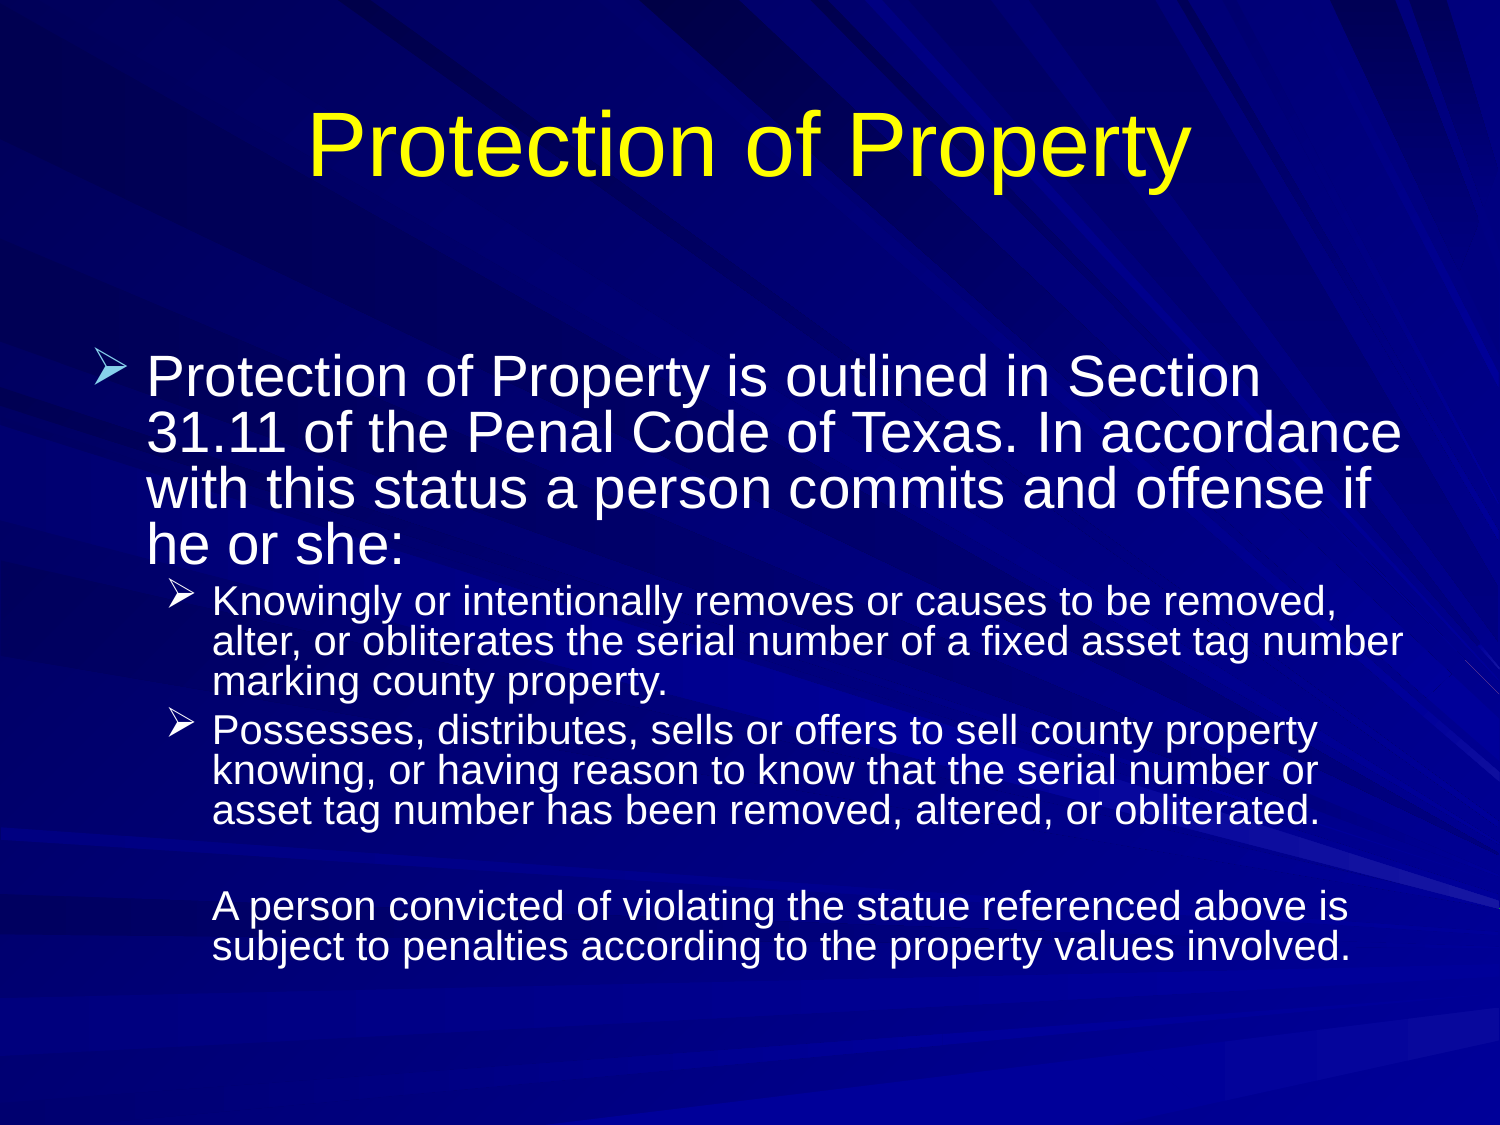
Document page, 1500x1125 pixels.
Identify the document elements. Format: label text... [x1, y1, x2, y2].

list Protection of Property is outlined in Section 31.11 of the Penal Code of Texas. In accordance with this status a person commits and offense if he or she: Knowingly or intentionally removes or causes to be removed, alter, or obliterates the serial number of a fixed asset tag number marking county property. Possesses, distributes, sells or offers to sell county property knowing, or having reason to know that the serial number or asset tag number has been removed, altered, or obliterated. A person convicted of violating the statue referenced above is subject to penalties according to the property values involved. [74, 262, 1426, 1006]
title Protection of Property [74, 45, 1426, 234]
